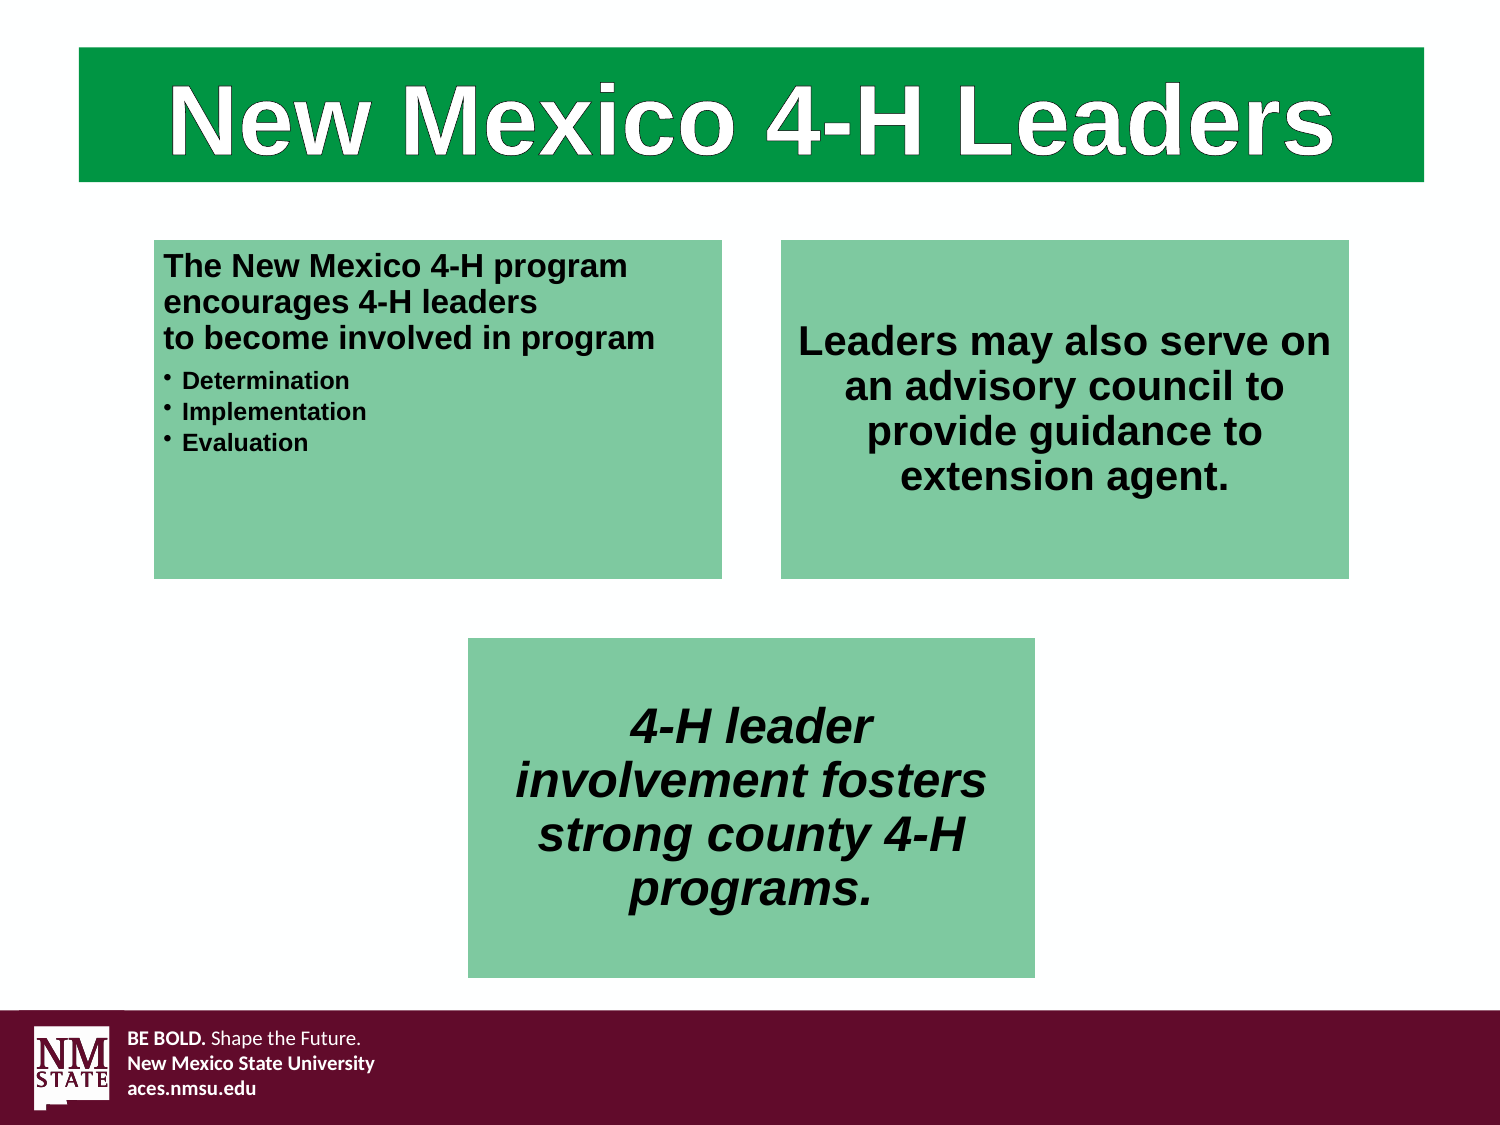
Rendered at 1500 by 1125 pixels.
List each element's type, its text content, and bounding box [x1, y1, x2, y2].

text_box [56, 238, 1447, 980]
text_box New Mexico 4-H Leaders [78, 47, 1425, 183]
picture [23, 1015, 120, 1121]
